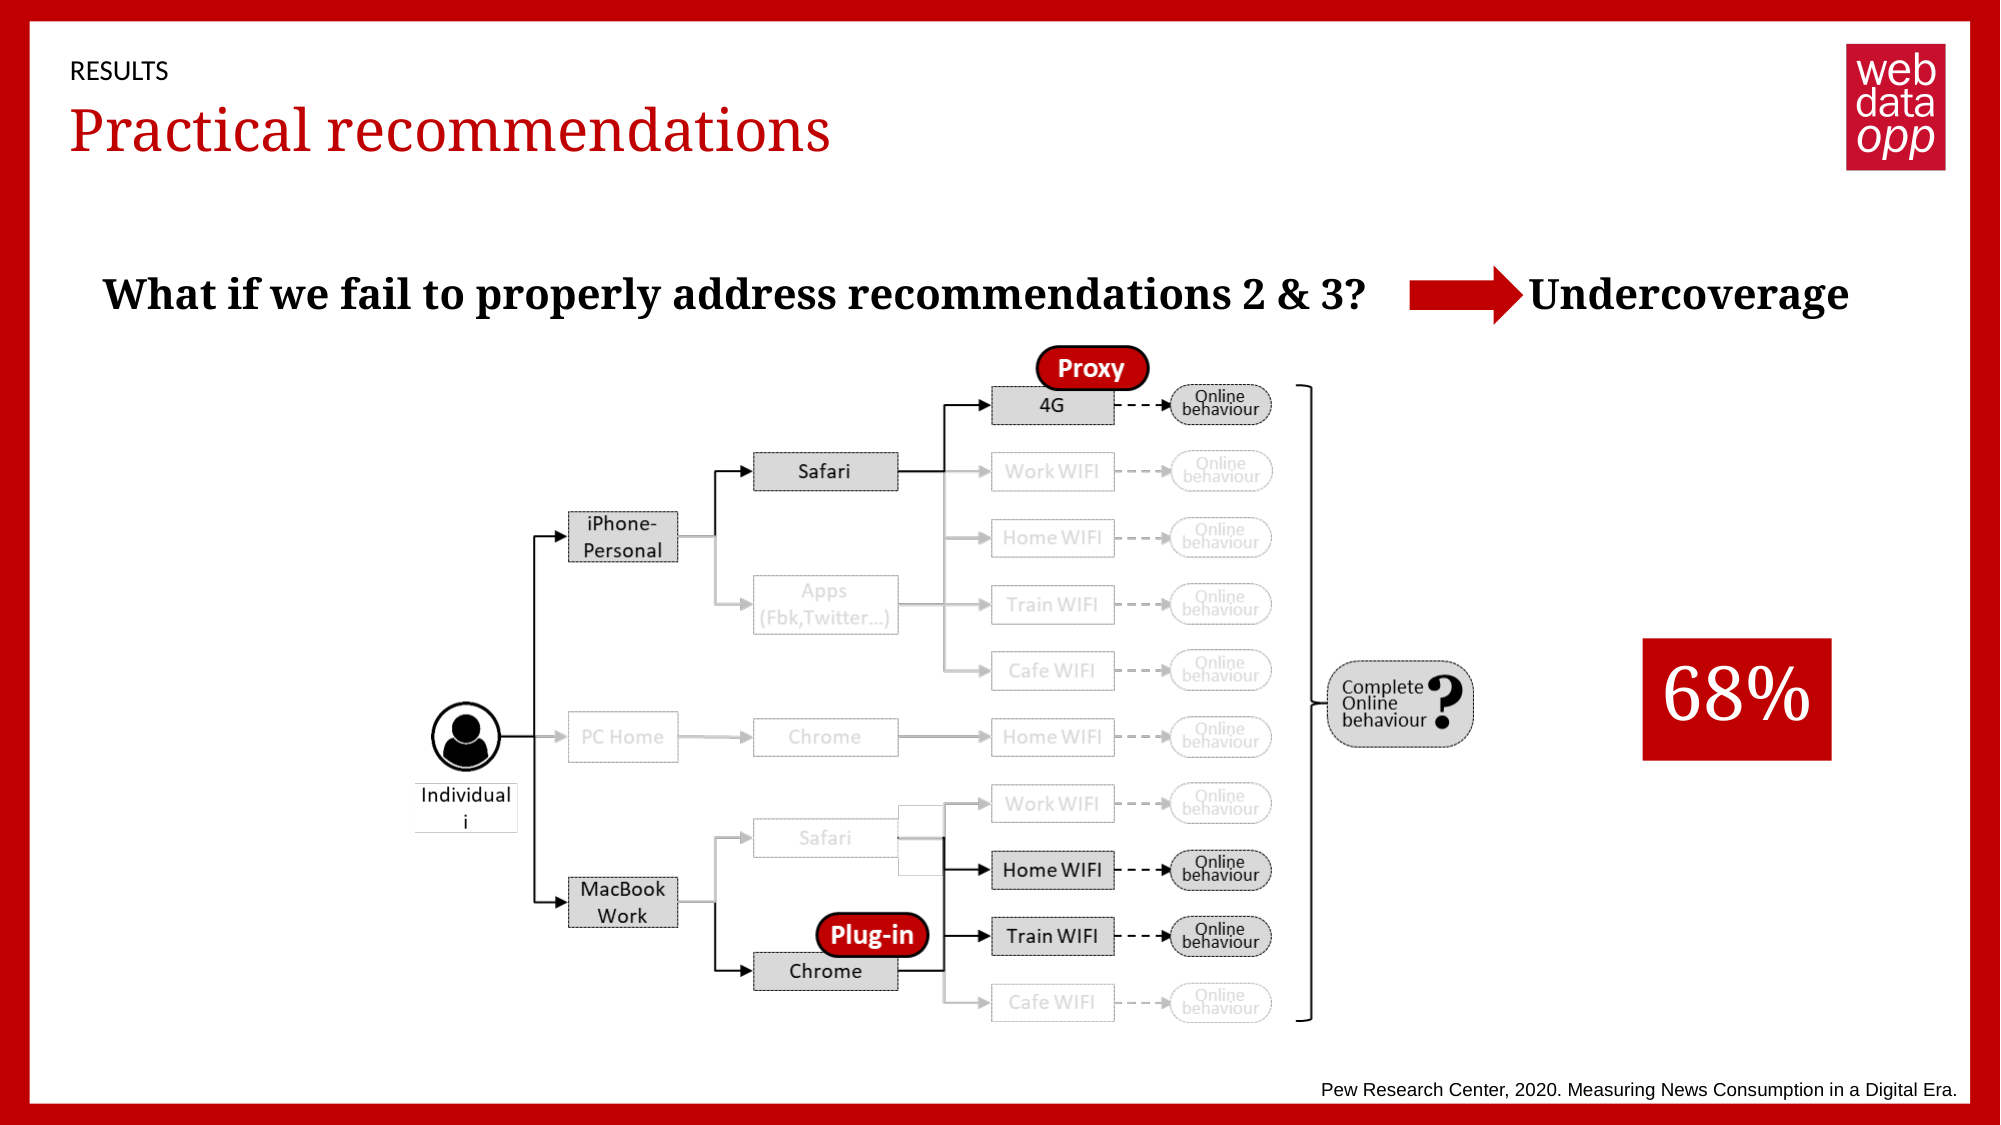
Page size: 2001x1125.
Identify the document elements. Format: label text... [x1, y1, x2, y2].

text_box 68% [1642, 638, 1832, 761]
list What if we fail to properly address recommendations 2 & 3? Undercoverage [87, 265, 1913, 1047]
text_box Pew Research Center, 2020. Measuring News Consumption in a Digital Era. [1306, 1069, 1976, 1108]
picture [407, 341, 1512, 1031]
list RESULTS [54, 48, 1747, 95]
title Practical recommendations [54, 97, 1807, 169]
text_box [1408, 263, 1525, 328]
picture [1845, 42, 1948, 174]
